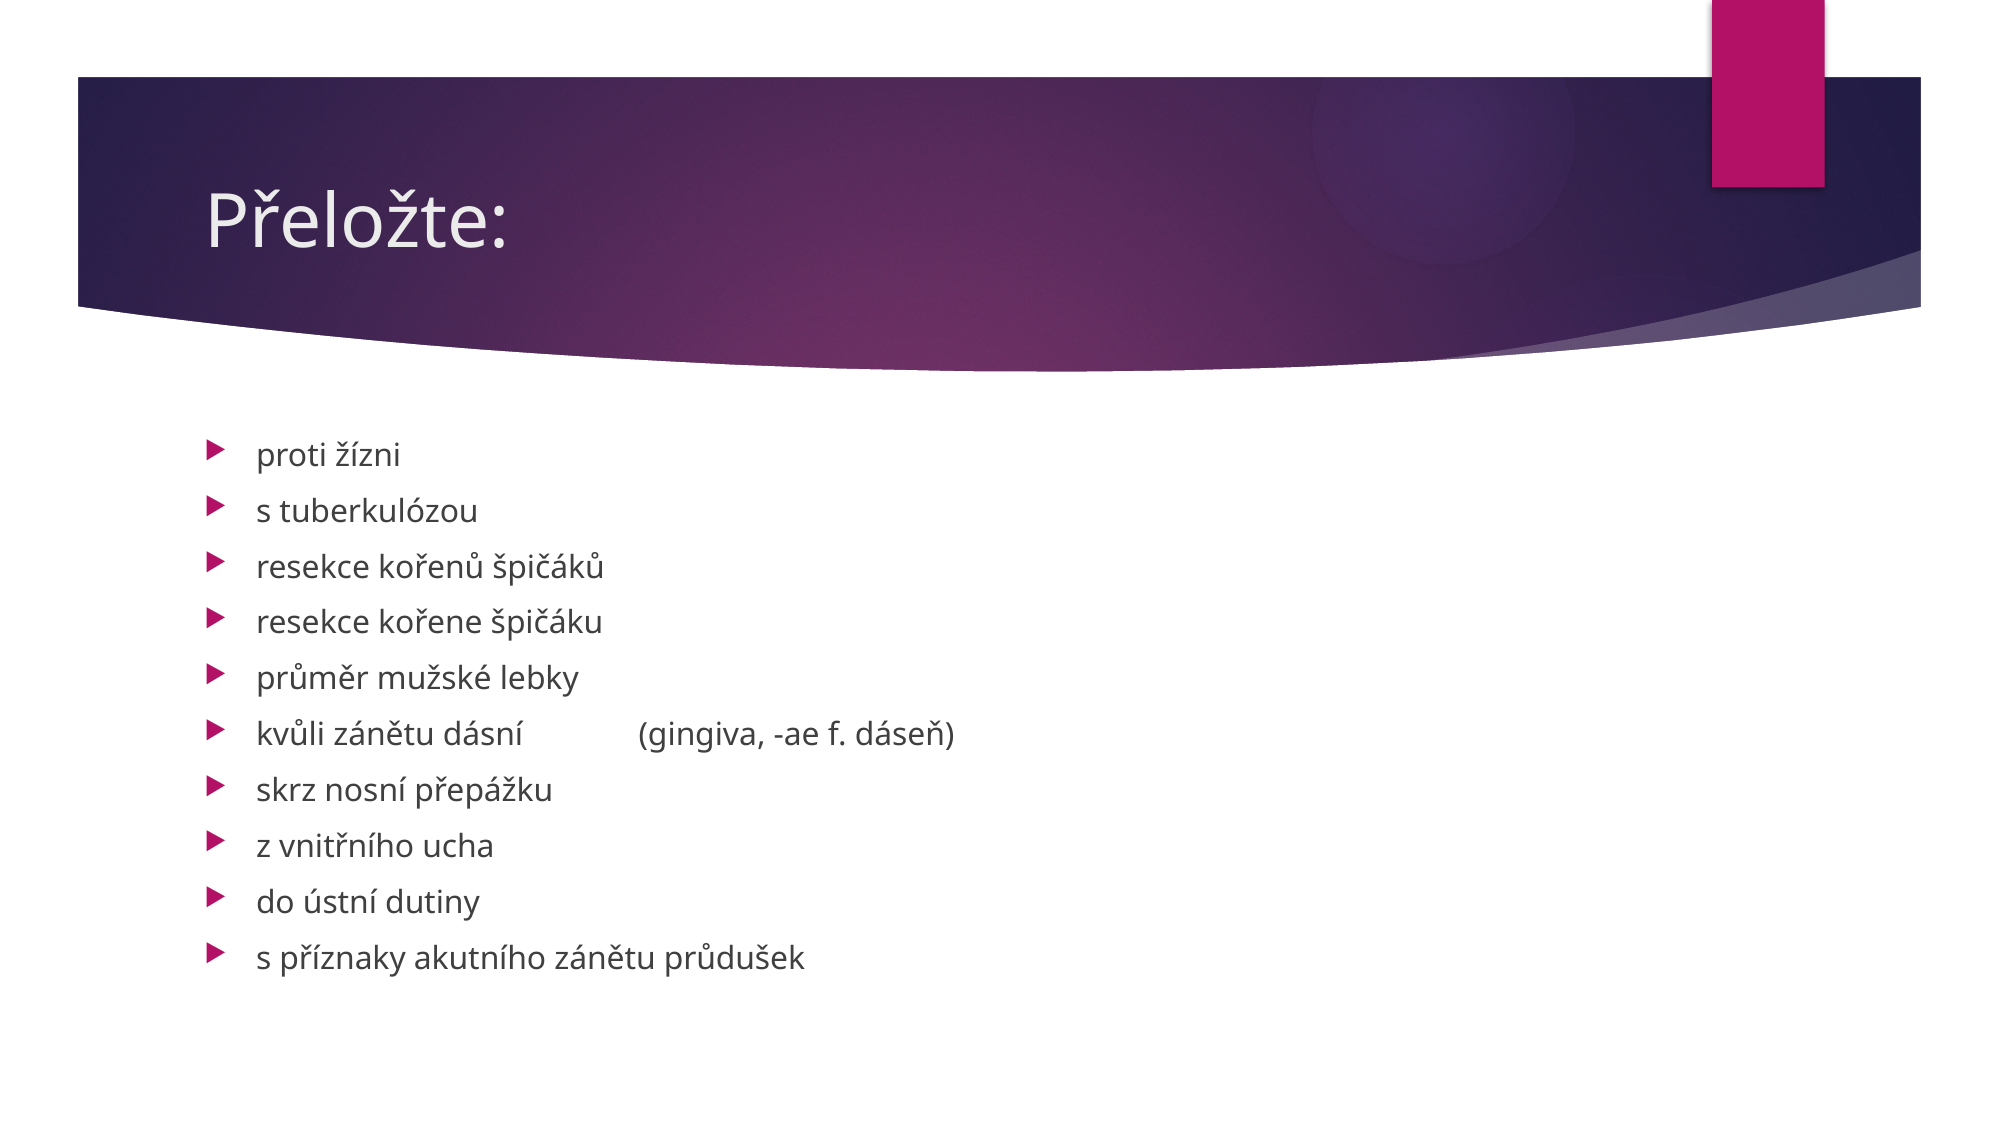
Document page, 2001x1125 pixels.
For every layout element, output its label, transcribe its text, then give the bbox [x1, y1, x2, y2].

title Přeložte: [189, 159, 1627, 276]
list proti žízni s tuberkulózou resekce kořenů špičáků resekce kořene špičáku průměr mužské lebky kvůli zánětu dásní (gingiva, -ae f. dáseň) skrz nosní přepážku z vnitřního ucha do ústní dutiny s příznaky akutního zánětu průdušek [189, 427, 1638, 988]
